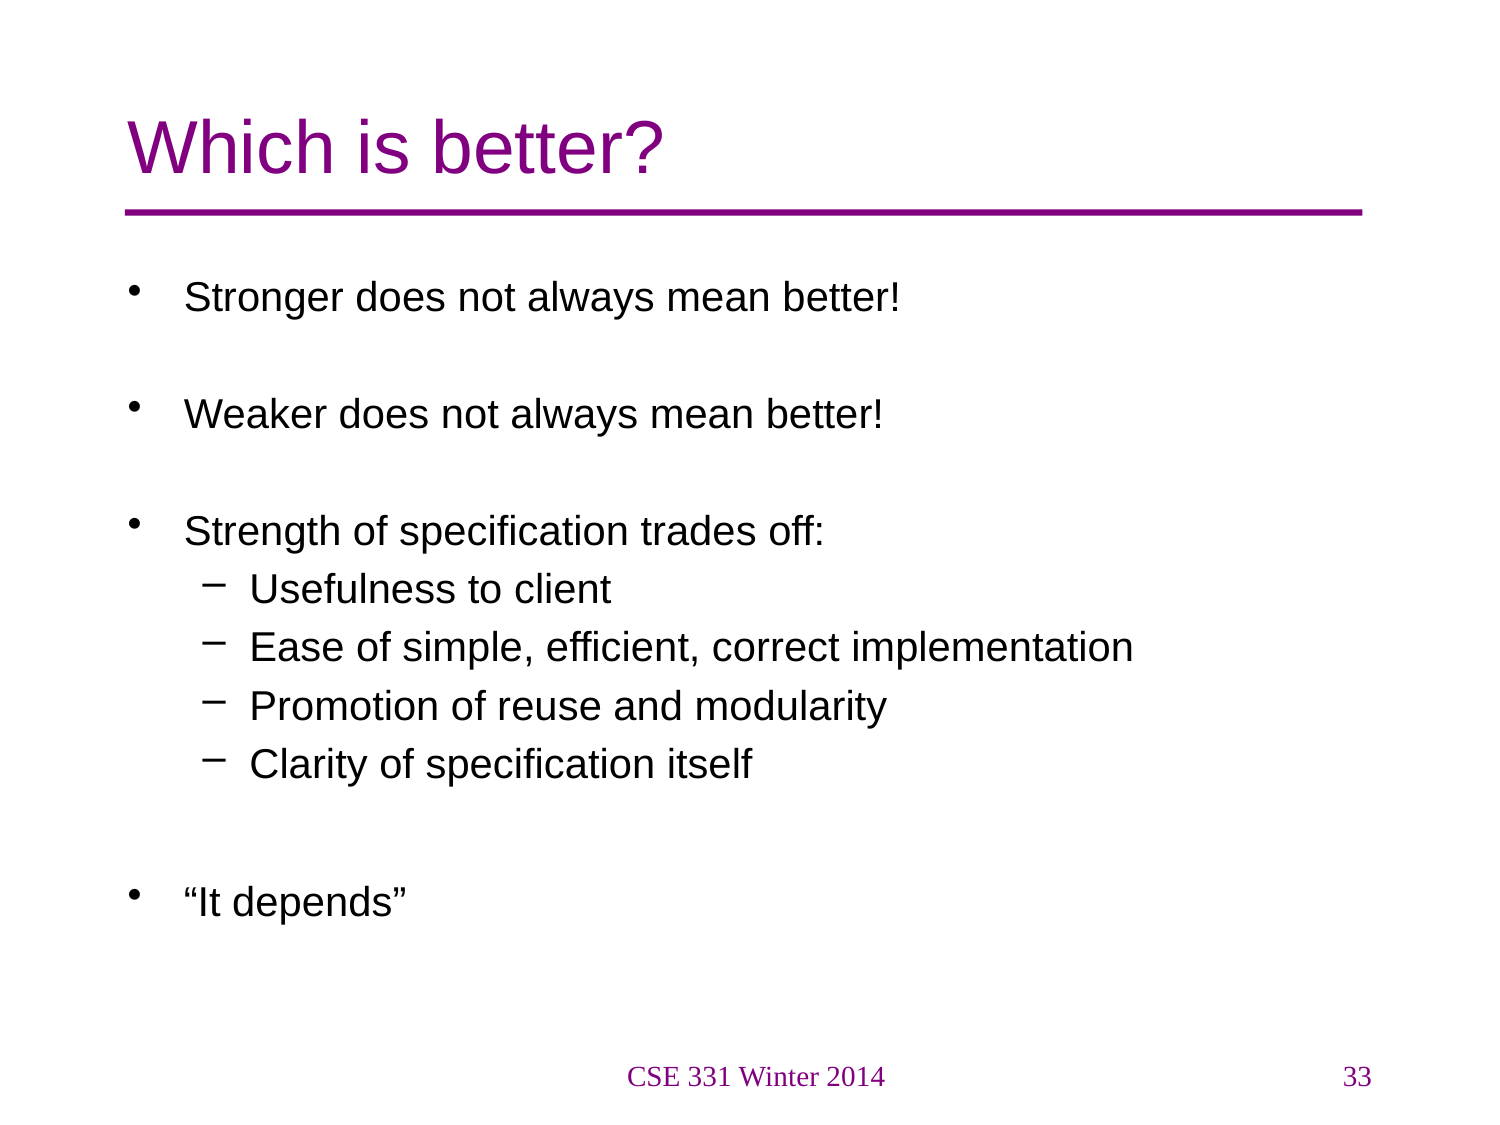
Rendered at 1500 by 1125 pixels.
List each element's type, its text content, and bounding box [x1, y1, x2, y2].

footer CSE 331 Winter 2014 [474, 1049, 1038, 1125]
list Stronger does not always mean better! Weaker does not always mean better! Strength of specification trades off: Usefulness to client Ease of simple, efficient, correct implementation Promotion of reuse and modularity Clarity of specification itself “It depends” [112, 262, 1388, 1000]
slide_number 33 [1074, 1049, 1388, 1125]
title Which is better? [112, 50, 1388, 238]
